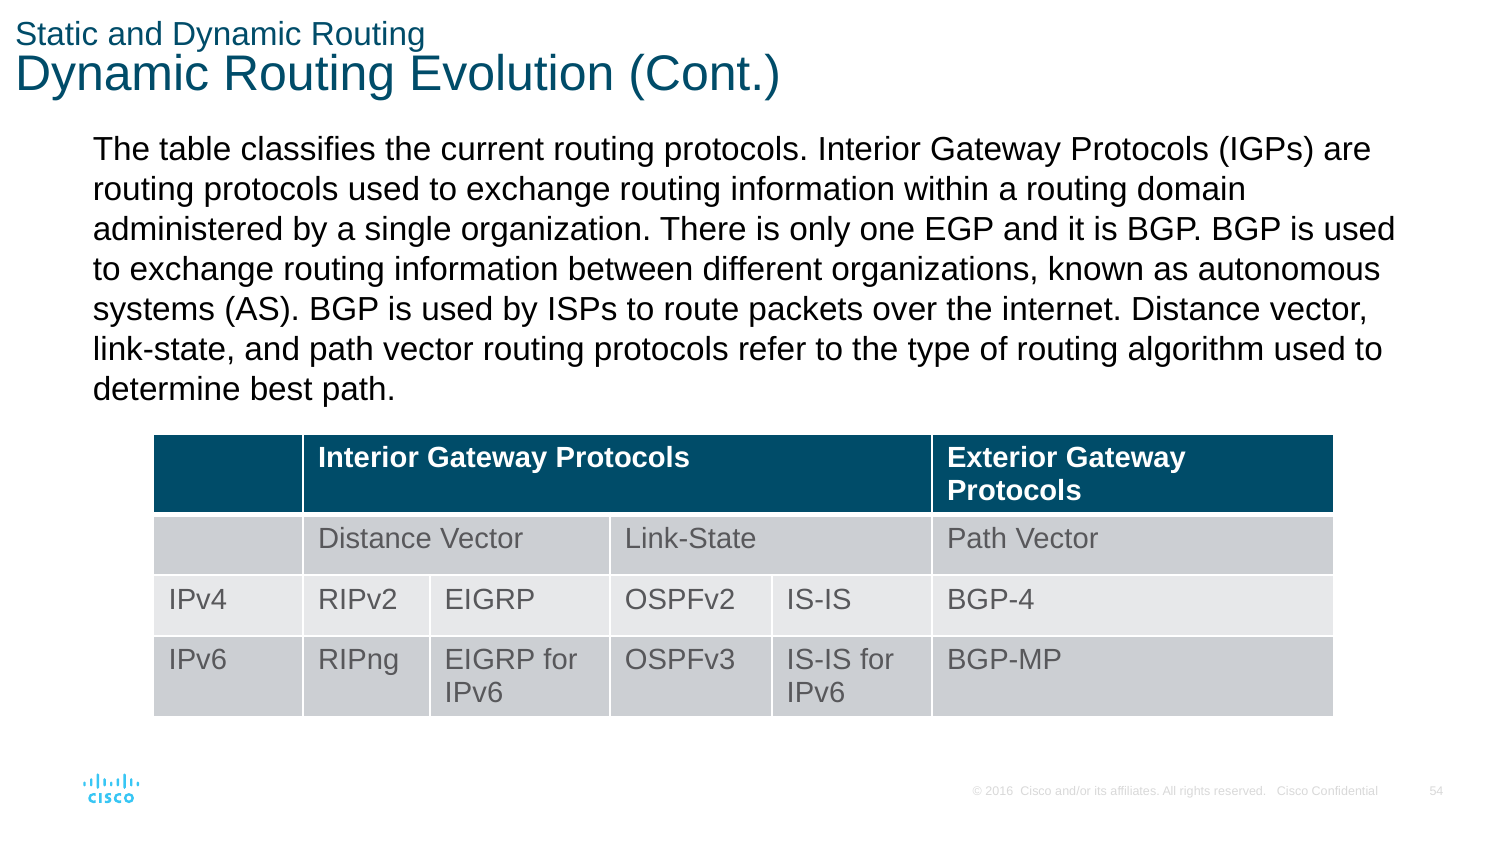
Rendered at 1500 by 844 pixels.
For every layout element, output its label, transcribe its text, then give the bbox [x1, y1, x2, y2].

table_cell IPv6 [154, 637, 302, 716]
table_cell IS-IS for IPv6 [773, 637, 931, 716]
table_cell EIGRP for IPv6 [431, 637, 609, 716]
table_cell Link-State [611, 517, 931, 574]
table_header Exterior Gateway Protocols [933, 435, 1333, 512]
title Static and Dynamic Routing Dynamic Routing Evolution (Cont.) [0, 0, 1369, 121]
list The table classifies the current routing protocols. Interior Gateway Protocols (IGPs) are routing protocols used to exchange routing information within a routing domain administered by a single organization. There is only one EGP and it is BGP. BGP is used to exchange routing information between different organizations, known as autonomous systems (AS). BGP is used by ISPs to route packets over the internet. Distance vector, link-state, and path vector routing protocols refer to the type of routing algorithm used to determine best path. [77, 120, 1437, 412]
table_cell BGP-4 [933, 576, 1333, 635]
table_cell [154, 517, 302, 574]
table_cell Distance Vector [304, 517, 609, 574]
table_cell Path Vector [933, 517, 1333, 574]
table_cell OSPFv2 [611, 576, 771, 635]
table_cell OSPFv3 [611, 637, 771, 716]
table_cell EIGRP [431, 576, 609, 635]
table_cell RIPv2 [304, 576, 429, 635]
table_header Interior Gateway Protocols [304, 435, 931, 512]
table_cell BGP-MP [933, 637, 1333, 716]
table_cell IPv4 [154, 576, 302, 635]
table_cell RIPng [304, 637, 429, 716]
table_header [154, 435, 302, 512]
table_cell IS-IS [773, 576, 931, 635]
